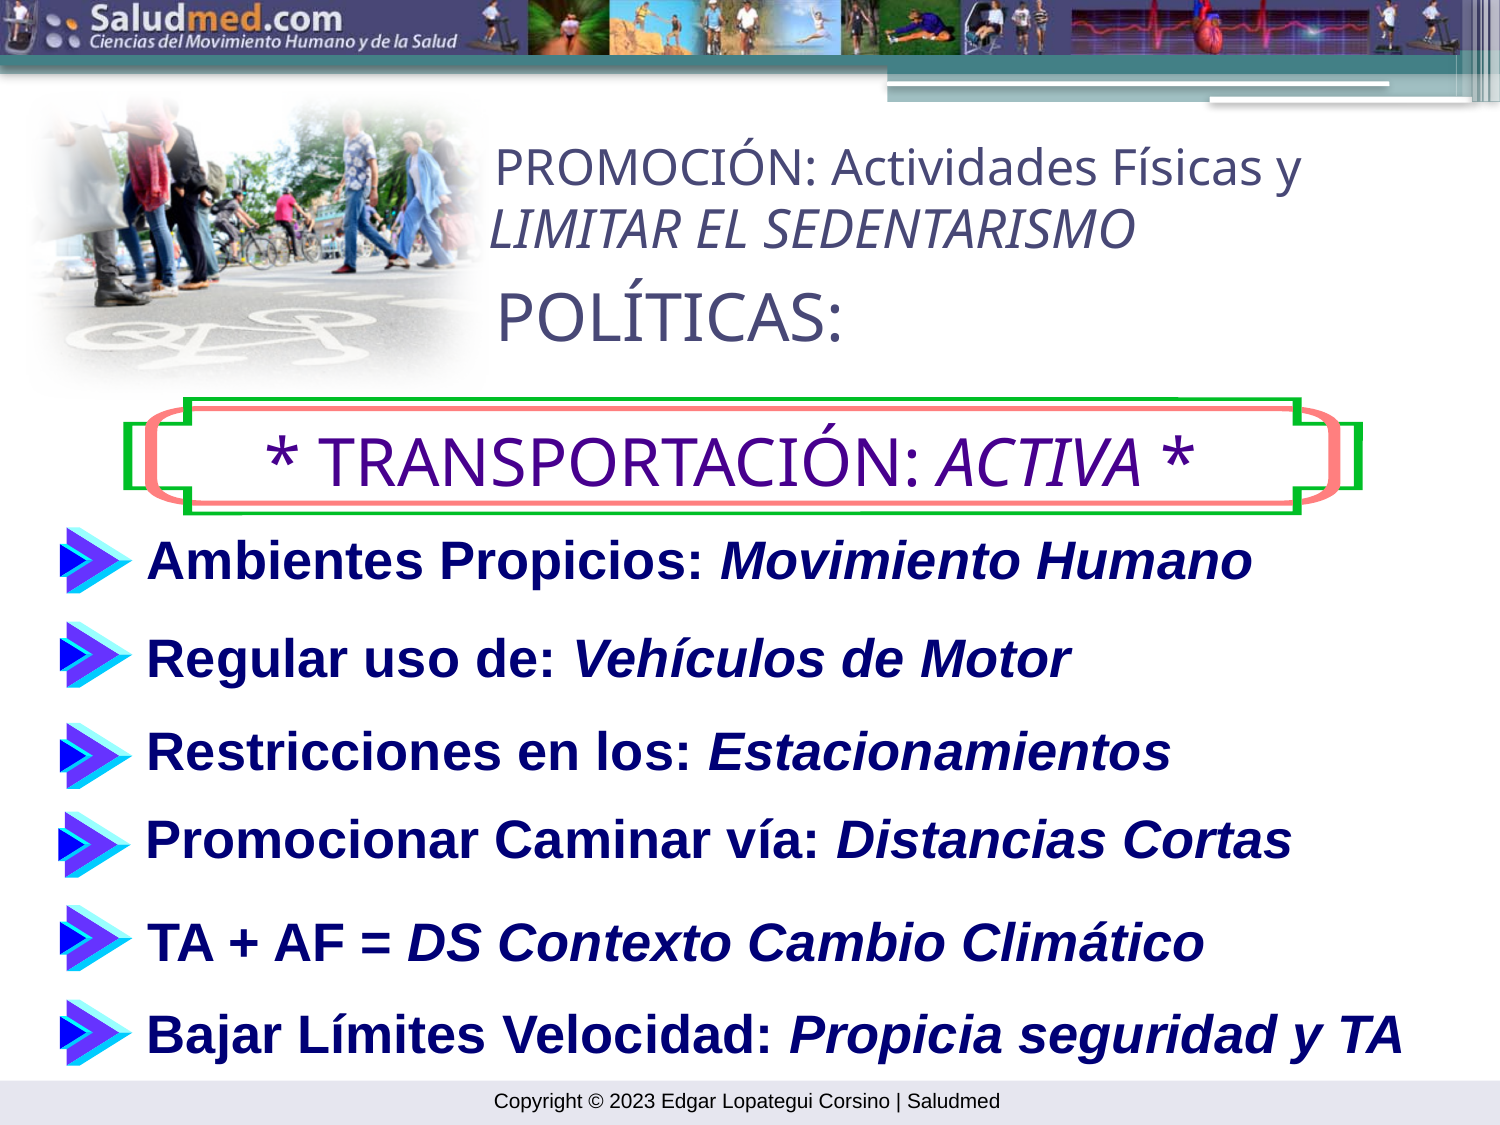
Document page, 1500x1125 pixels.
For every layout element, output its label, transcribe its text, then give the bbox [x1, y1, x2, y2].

text_box Promocionar Caminar vía: Distancias Cortas [130, 804, 1455, 879]
picture [59, 999, 133, 1066]
text_box Ambientes Propicios: Movimiento Humano [137, 530, 1400, 597]
text_box LIMITAR EL SEDENTARISMO [498, 198, 1461, 256]
picture [59, 621, 133, 688]
text_box TA + AF = DS Contexto Cambio Climático [135, 912, 1455, 979]
text_box Restricciones en los: Estacionamientos [132, 715, 1456, 790]
text_box Bajar Límites Velocidad: Propicia seguridad y TA [137, 1005, 1456, 1072]
picture [58, 811, 132, 878]
picture [0, 0, 1460, 55]
text_box Regular uso de: Vehículos de Motor [134, 628, 1422, 696]
text_box PROMOCIÓN: Actividades Físicas y [498, 130, 1483, 201]
picture [24, 89, 1364, 516]
text_box POLÍTICAS: [498, 278, 1413, 350]
picture [59, 527, 133, 594]
picture [59, 904, 133, 972]
picture [59, 722, 133, 790]
